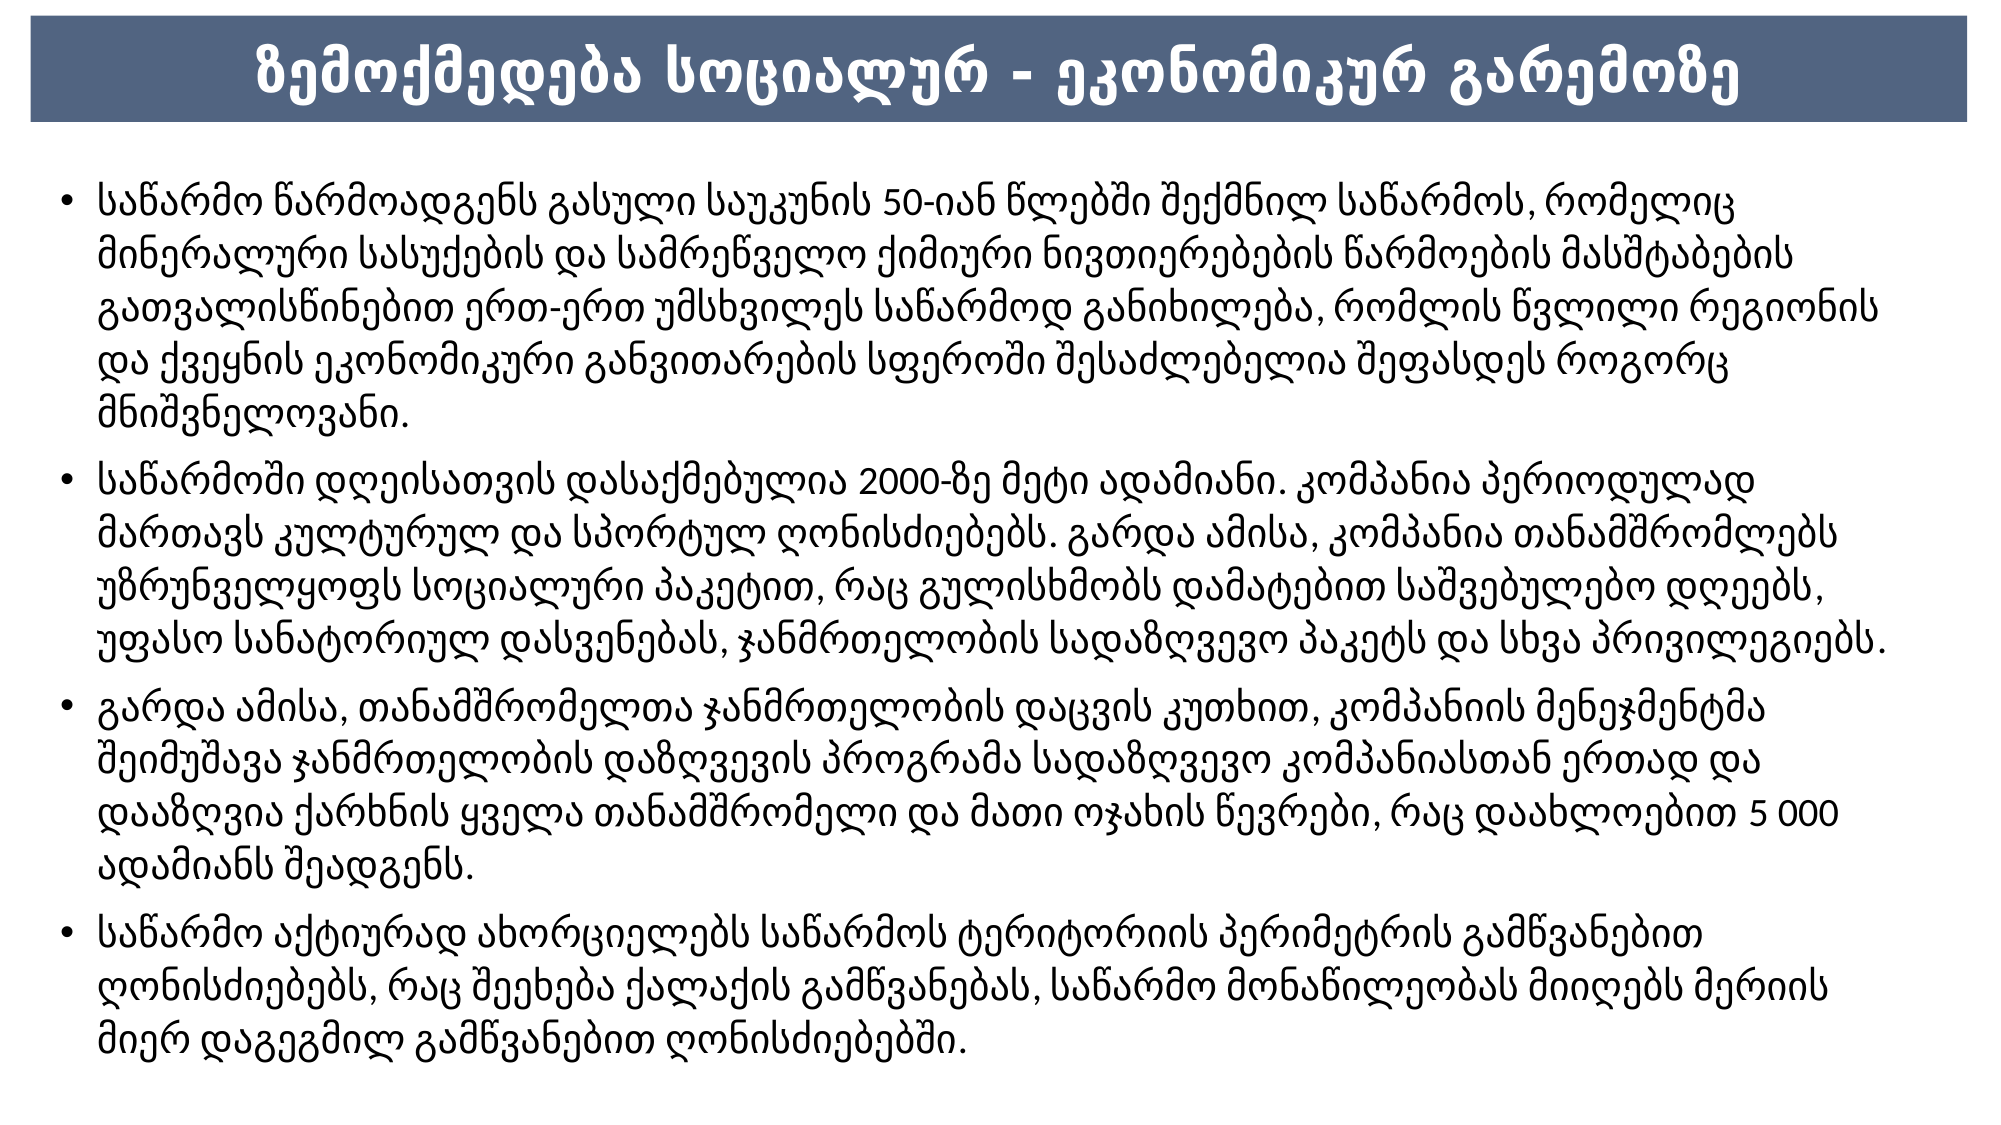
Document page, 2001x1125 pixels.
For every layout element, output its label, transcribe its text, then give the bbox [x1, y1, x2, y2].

list საწარმო წარმოადგენს გასული საუკუნის 50-იან წლებში შექმნილ საწარმოს, რომელიც მინერალური სასუქების და სამრეწველო ქიმიური ნივთიერებების წარმოების მასშტაბების გათვალისწინებით ერთ-ერთ უმსხვილეს საწარმოდ განიხილება, რომლის წვლილი რეგიონის და ქვეყნის ეკონომიკური განვითარების სფეროში შესაძლებელია შეფასდეს როგორც მნიშვნელოვანი. საწარმოში დღეისათვის დასაქმებულია 2000-ზე მეტი ადამიანი. კომპანია პერიოდულად მართავს კულტურულ და სპორტულ ღონისძიებებს. გარდა ამისა, კომპანია თანამშრომლებს უზრუნველყოფს სოციალური პაკეტით, რაც გულისხმობს დამატებით საშვებულებო დღეებს, უფასო სანატორიულ დასვენებას, ჯანმრთელობის სადაზღვევო პაკეტს და სხვა პრივილეგიებს. გარდა ამისა, თანამშრომელთა ჯანმრთელობის დაცვის კუთხით, კომპანიის მენეჯმენტმა შეიმუშავა ჯანმრთელობის დაზღვევის პროგრამა სადაზღვევო კომპანიასთან ერთად და დააზღვია ქარხნის ყველა თანამშრომელი და მათი ოჯახის წევრები, რაც დაახლოებით 5 000 ადამიანს შეადგენს. საწარმო აქტიურად ახორციელებს საწარმოს ტერიტორიის პერიმეტრის გამწვანებით ღონისძიებებს, რაც შეეხება ქალაქის გამწვანებას, საწარმო მონაწილეობას მიიღებს მერიის მიერ დაგეგმილ გამწვანებით ღონისძიებებში. [45, 163, 1939, 1075]
title ზემოქმედება სოციალურ - ეკონომიკურ გარემოზე [30, 15, 1968, 122]
